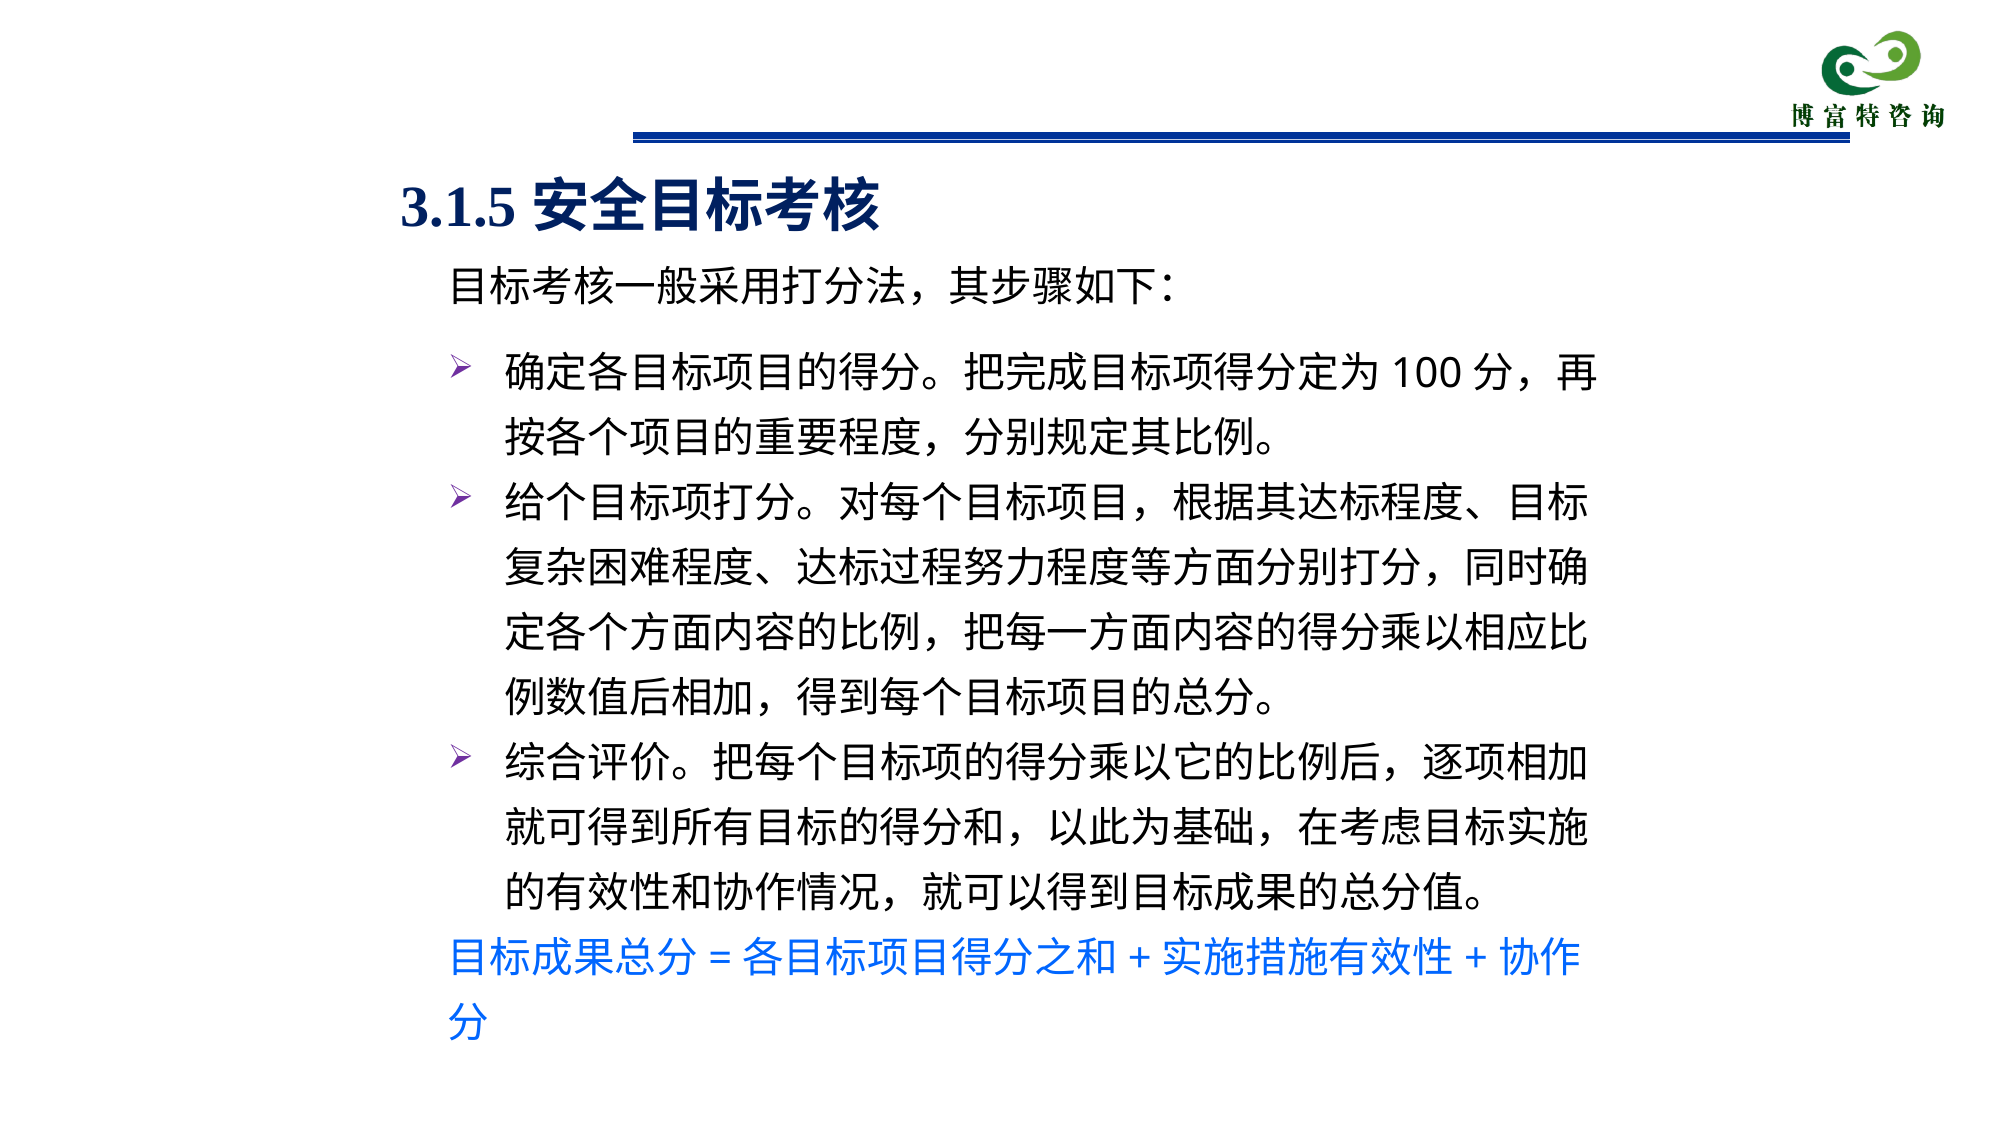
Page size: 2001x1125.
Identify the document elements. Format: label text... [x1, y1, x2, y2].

text_box 3.1.5安全目标考核 [385, 160, 953, 246]
picture [1772, 30, 1969, 131]
text_box 目标考核一般采用打分法，其步骤如下： 确定各目标项目的得分。把完成目标项得分定为100分，再按各个项目的重要程度，分别规定其比例。 给个目标项打分。对每个目标项目，根据其达标程度、目标复杂困难程度、达标过程努力程度等方面分别打分，同时确定各个方面内容的比例，把每一方面内容的得分乘以相应比例数值后相加，得到每个目标项目的总分。 综合评价。把每个目标项的得分乘以它的比例后，逐项相加就可得到所有目标的得分和，以此为基础，在考虑目标实施的有效性和协作情况，就可以得到目标成果的总分值。 目标成果总分=各目标项目得分之和+实施措施有效性+协作分 [433, 241, 1638, 1054]
